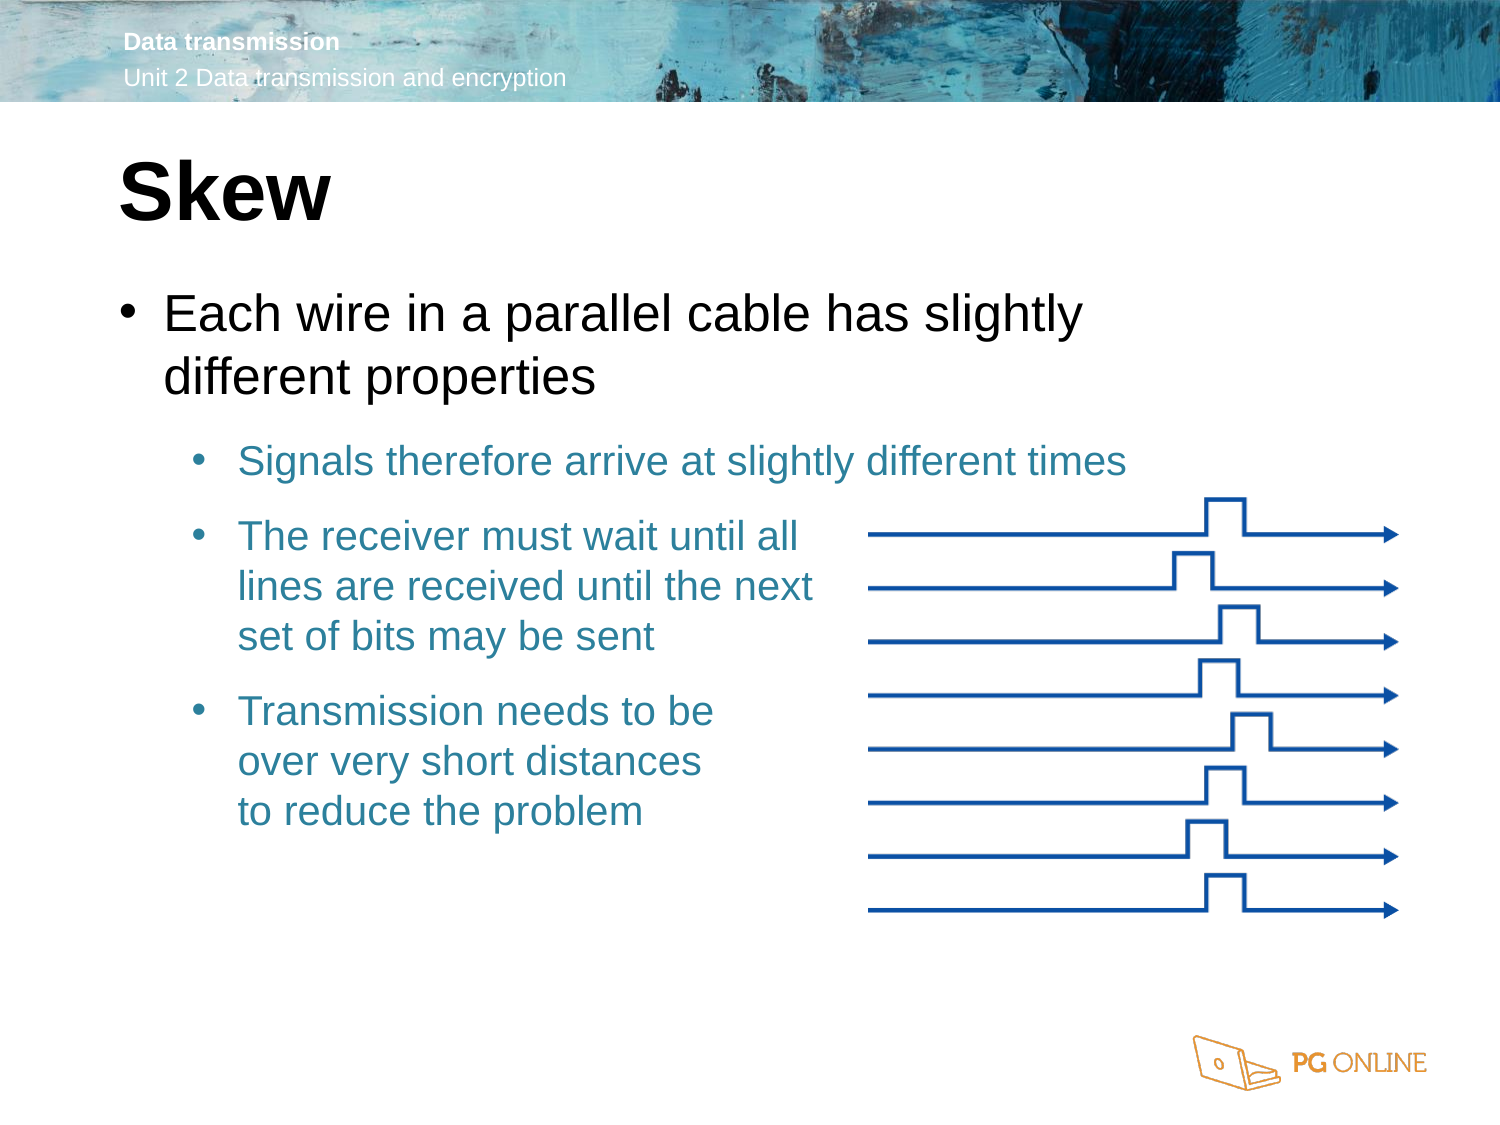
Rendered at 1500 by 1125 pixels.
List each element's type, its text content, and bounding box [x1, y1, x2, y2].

list Each wire in a parallel cable has slightly different properties Signals therefore arrive at slightly different times The receiver must wait until all lines are received until the next set of bits may be sent Transmission needs to be over very short distances to reduce the problem [118, 279, 1398, 847]
picture [0, 0, 1500, 102]
picture [868, 497, 1399, 919]
picture [1192, 1035, 1427, 1091]
list Skew [118, 148, 1401, 259]
